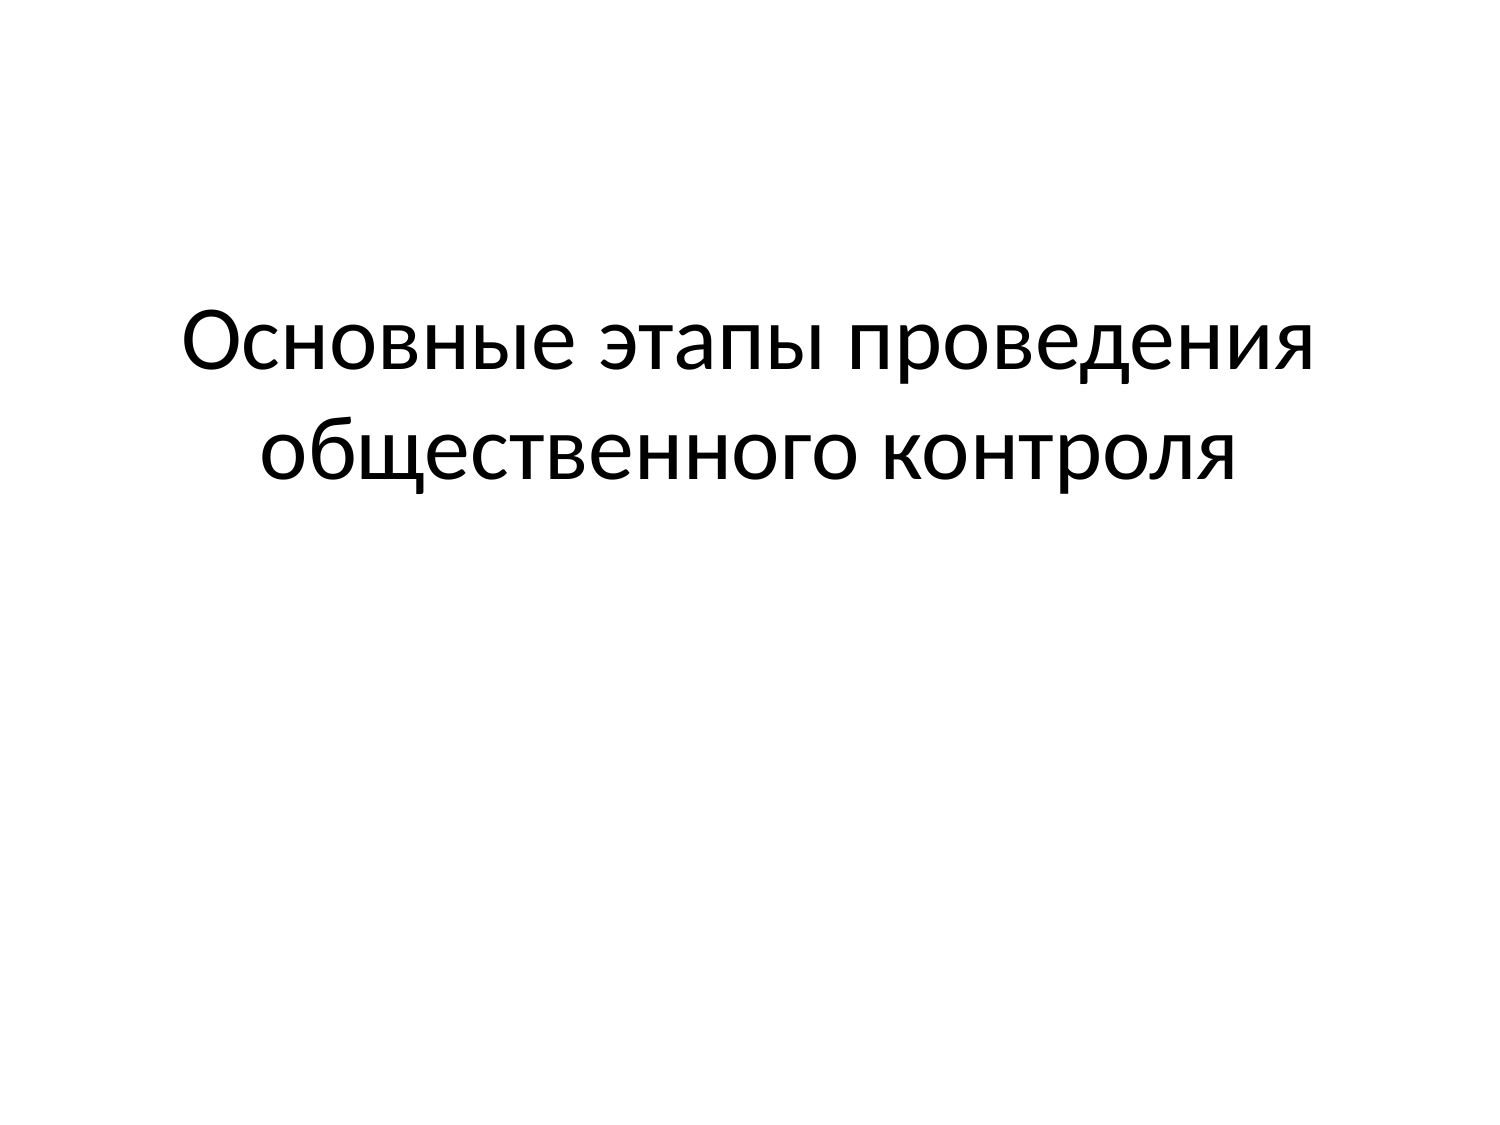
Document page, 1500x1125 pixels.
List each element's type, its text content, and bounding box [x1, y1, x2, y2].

title Основные этапы проведения общественного контроля [112, 184, 1388, 591]
